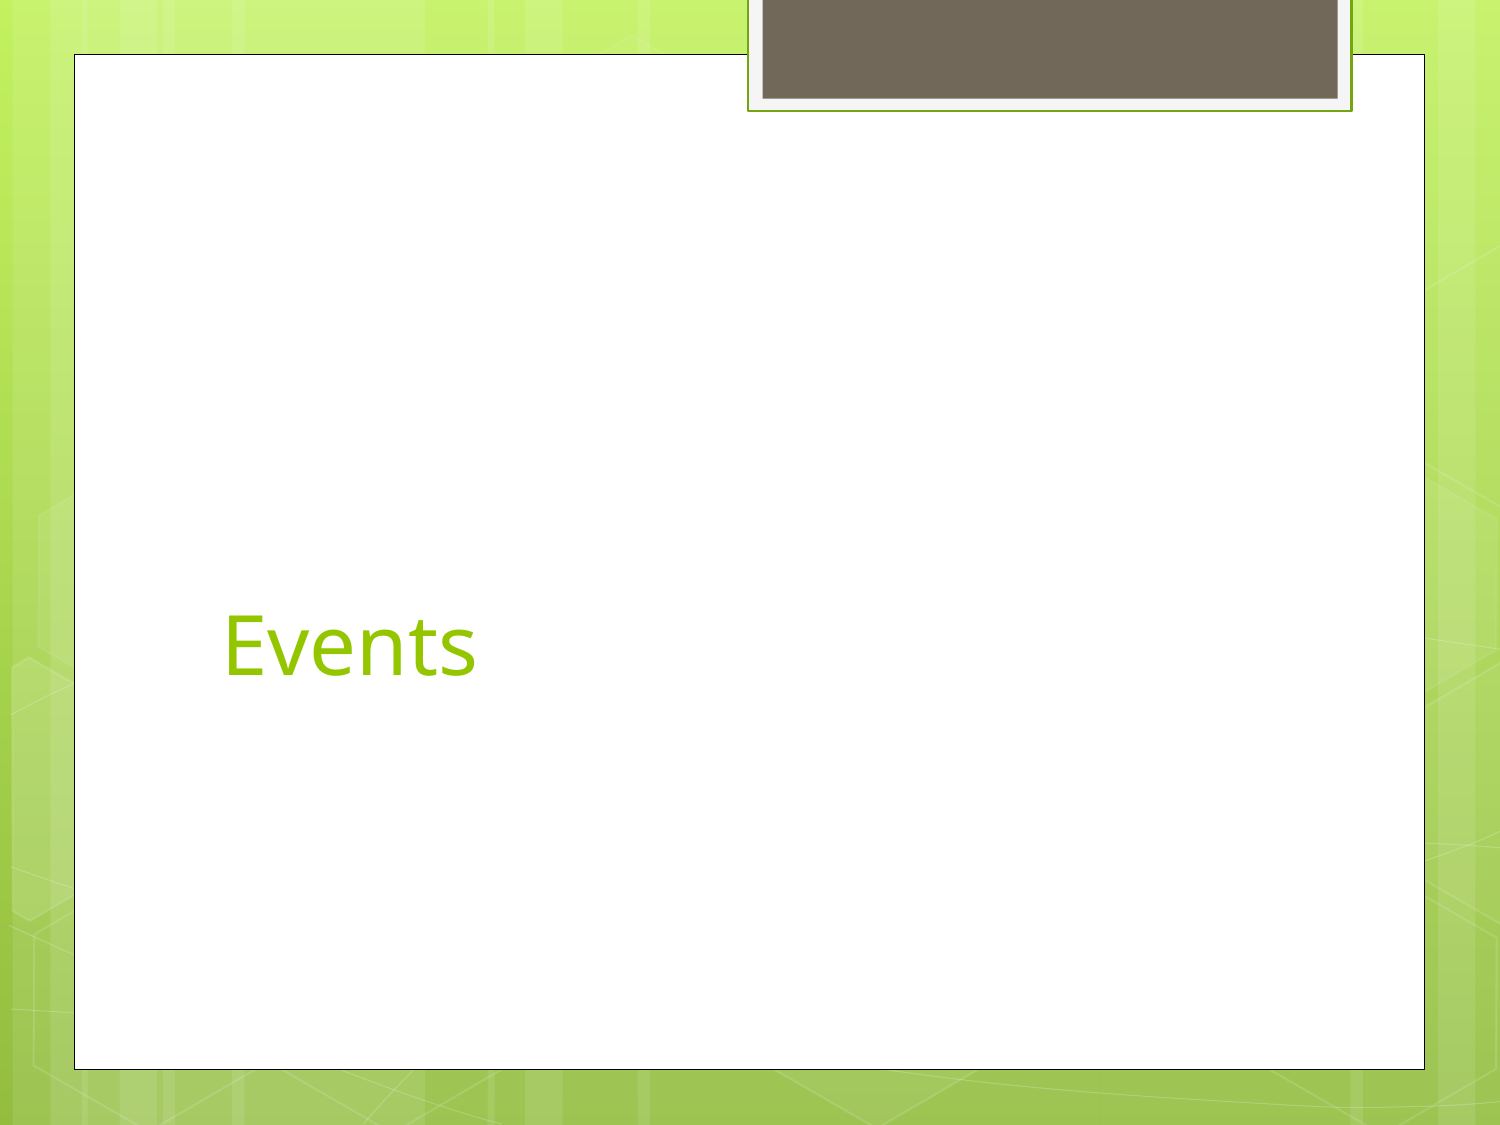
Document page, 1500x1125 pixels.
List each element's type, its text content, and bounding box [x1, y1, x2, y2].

title Events [206, 475, 1296, 700]
